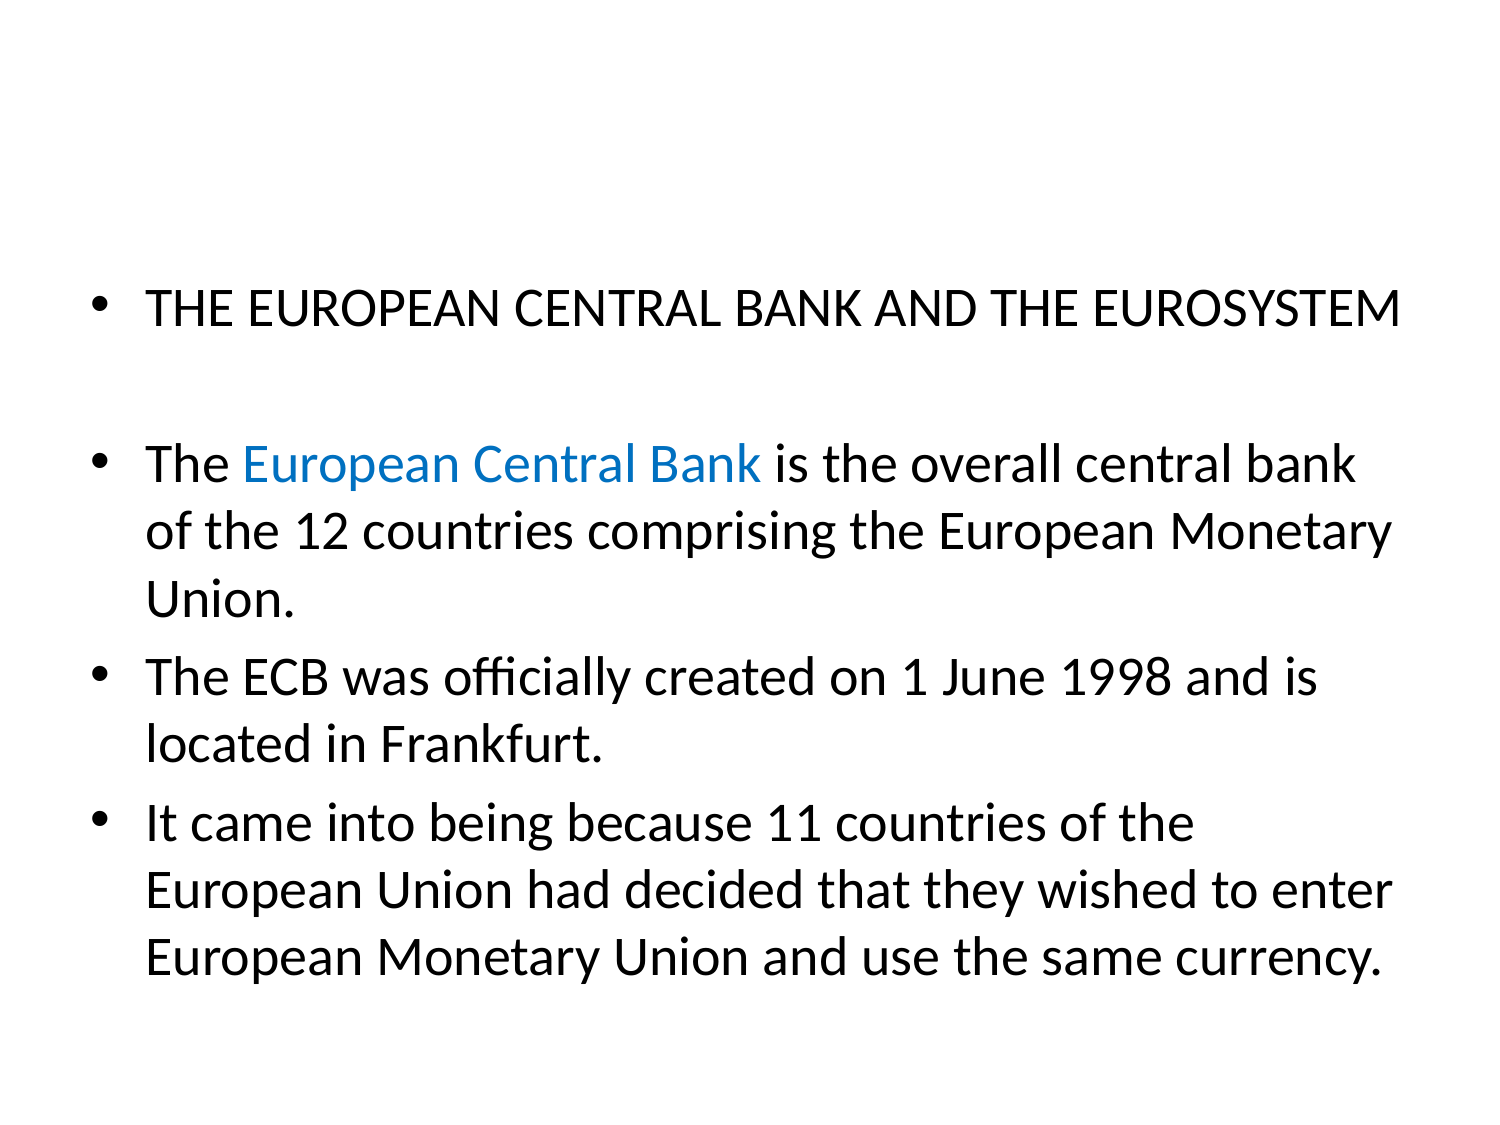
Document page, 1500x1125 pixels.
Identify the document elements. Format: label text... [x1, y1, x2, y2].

list THE EUROPEAN CENTRAL BANK AND THE EUROSYSTEM The European Central Bank is the overall central bank of the 12 countries comprising the European Monetary Union. The ECB was officially created on 1 June 1998 and is located in Frankfurt. It came into being because 11 countries of the European Union had decided that they wished to enter European Monetary Union and use the same currency. [75, 262, 1425, 1005]
